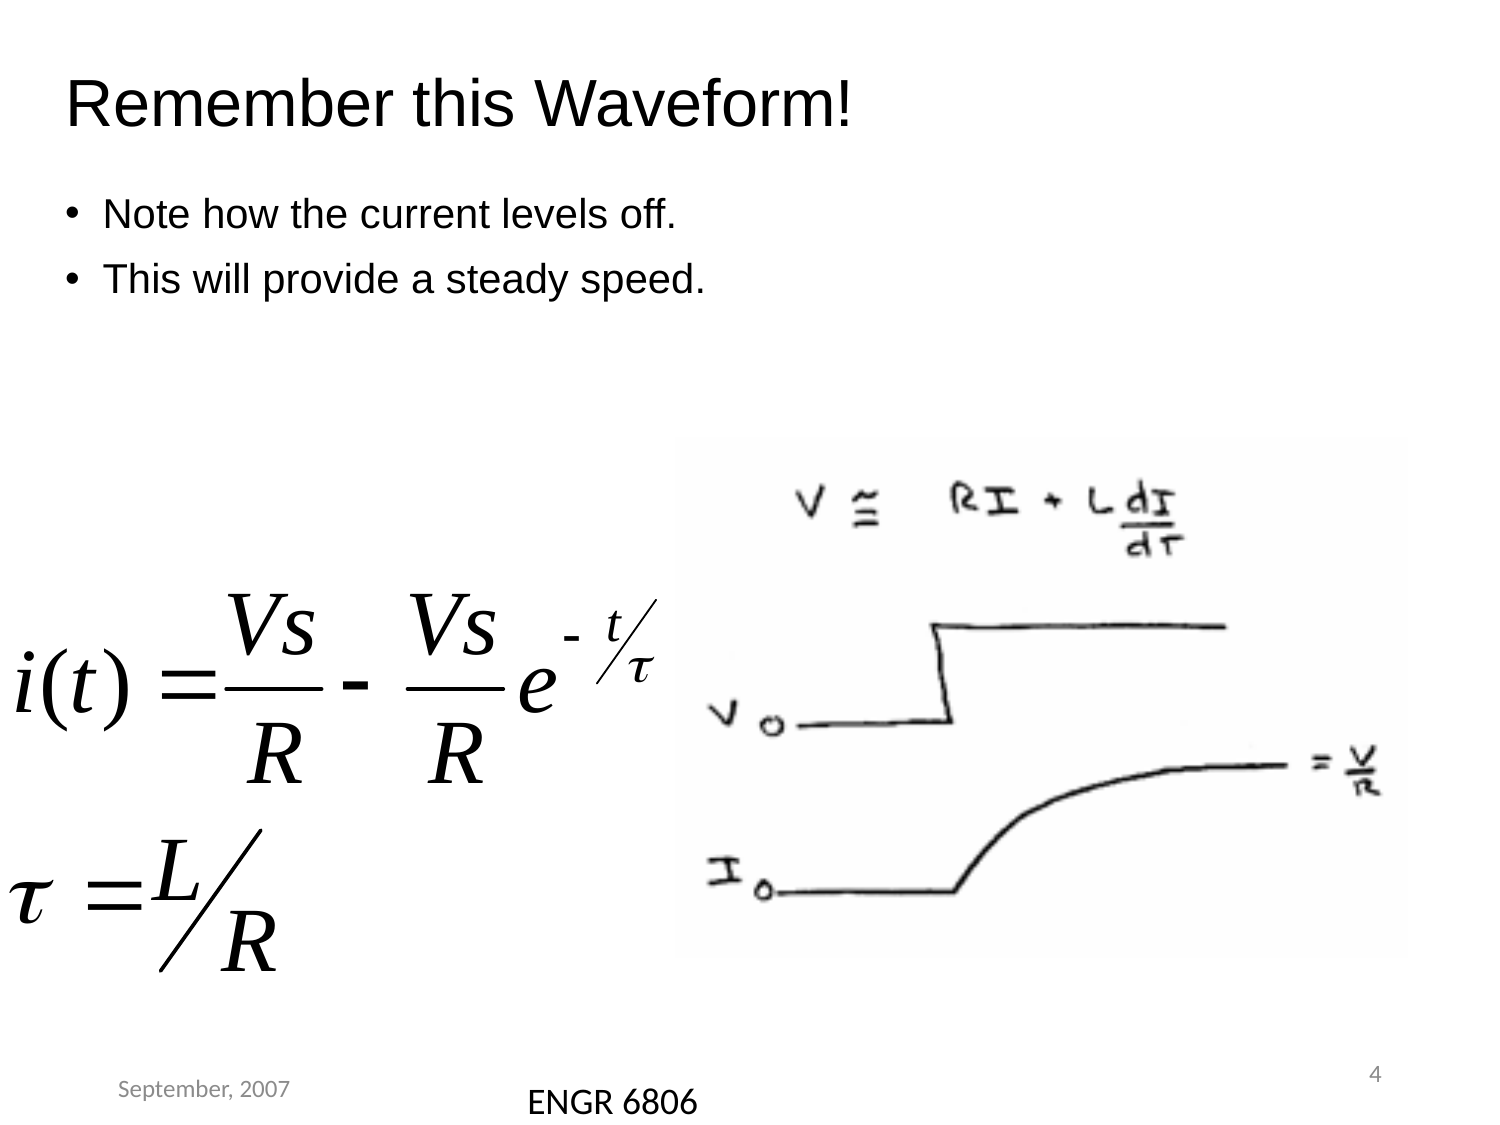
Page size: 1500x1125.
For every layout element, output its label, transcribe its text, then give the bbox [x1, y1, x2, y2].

list Note how the current levels off. This will provide a steady speed. [50, 184, 1500, 450]
picture [674, 437, 1443, 966]
slide_number 4 [1059, 1042, 1397, 1103]
footer ENGR 6806 [512, 1024, 988, 1103]
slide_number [103, 1042, 441, 1103]
title Remember this Waveform! [50, 42, 1500, 169]
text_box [0, 562, 668, 987]
